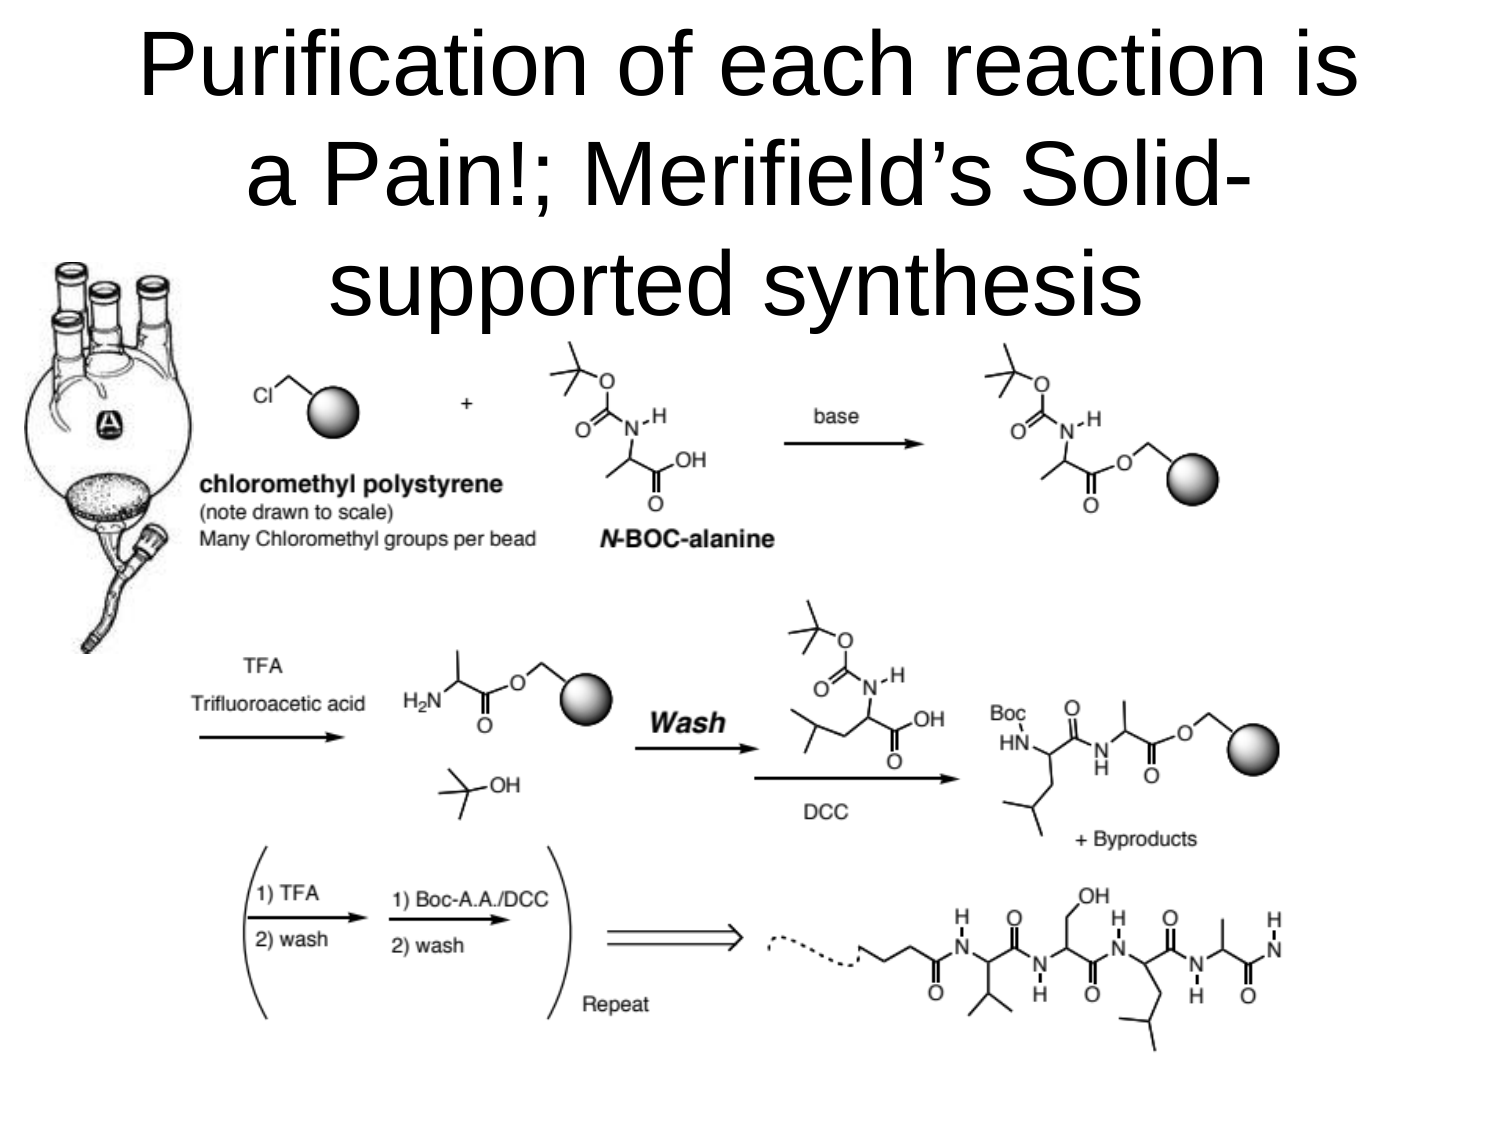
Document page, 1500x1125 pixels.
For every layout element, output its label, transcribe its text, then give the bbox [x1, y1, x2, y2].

title Purification of each reaction is a Pain!; Merifield’s Solid-supported synthesis [112, 75, 1388, 263]
picture [24, 262, 1284, 1053]
